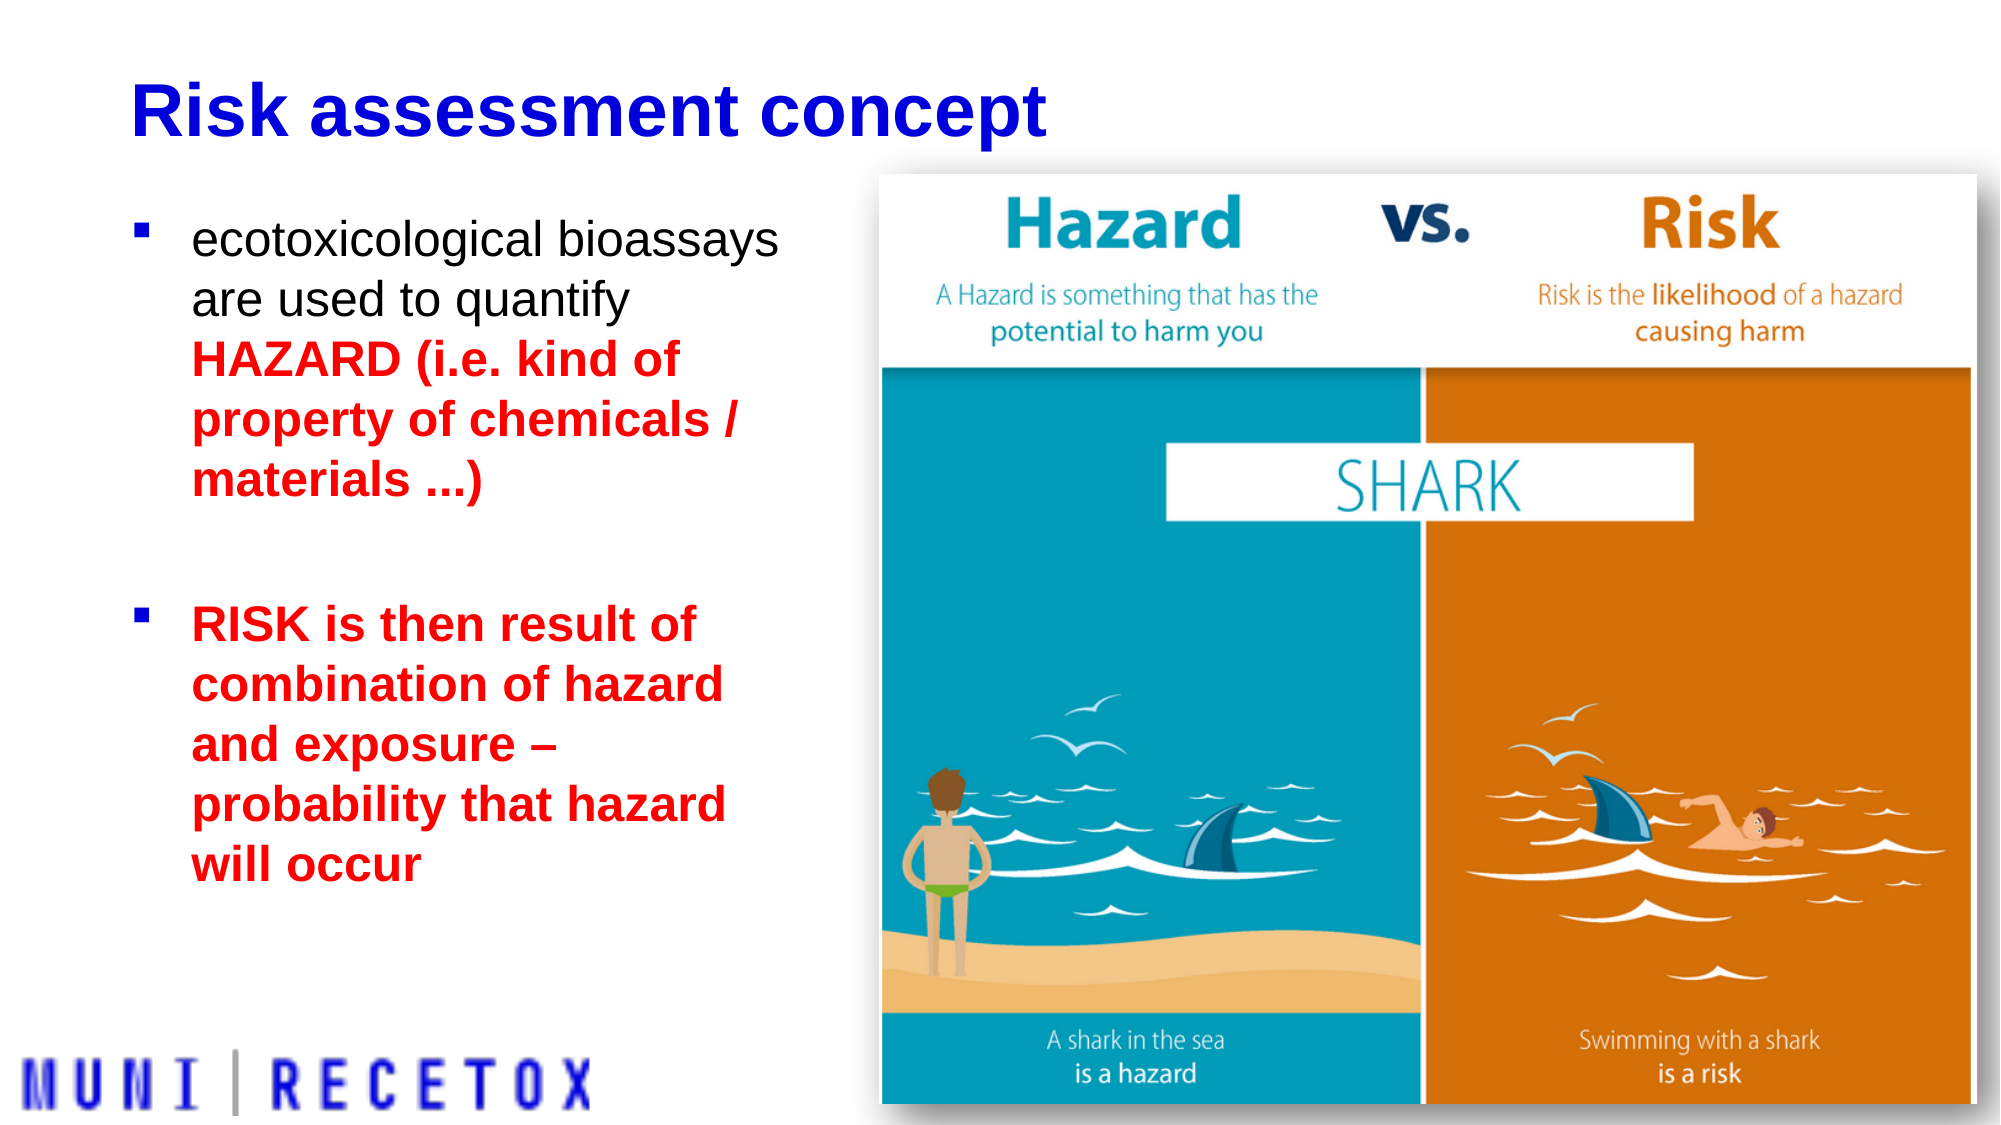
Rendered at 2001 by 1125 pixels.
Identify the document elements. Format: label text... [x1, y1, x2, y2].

picture [878, 174, 1978, 1104]
title Risk assessment concept [115, 54, 1889, 175]
list ecotoxicological bioassays are used to quantify HAZARD (i.e. kind of property of chemicals / materials ...) RISK is then result of combination of hazard and exposure – probability that hazard will occur [115, 198, 805, 983]
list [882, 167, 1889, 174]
